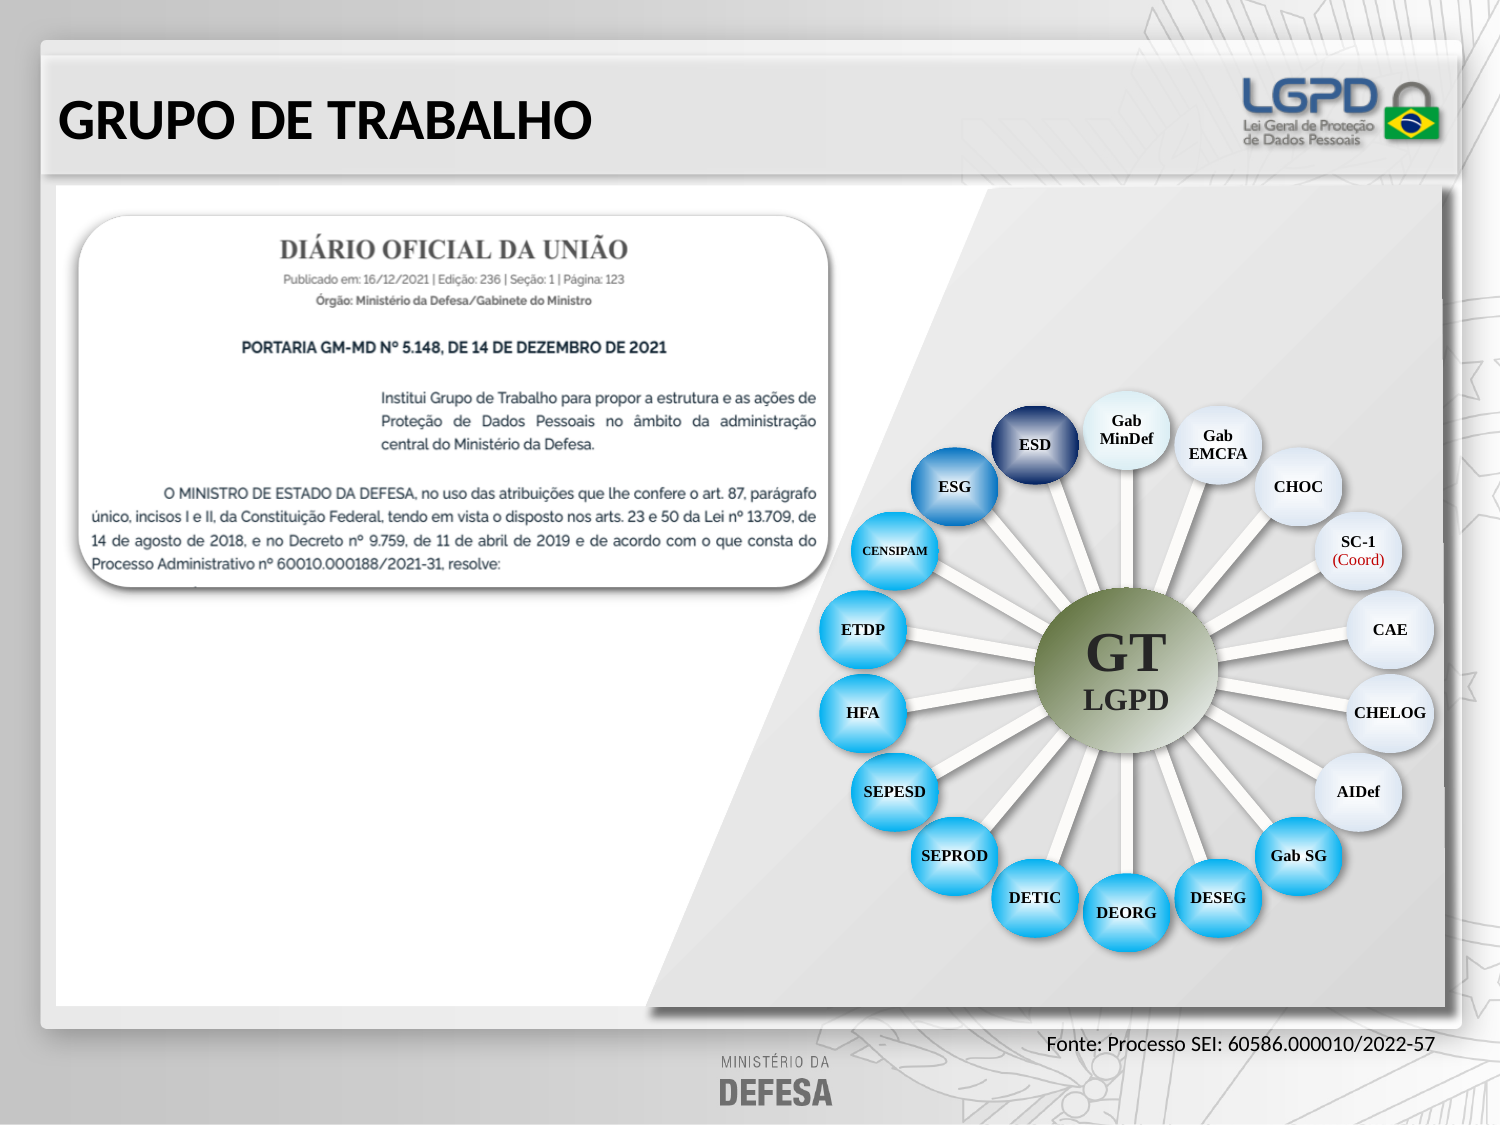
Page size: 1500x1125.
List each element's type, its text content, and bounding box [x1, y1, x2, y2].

text_box [40, 55, 1458, 175]
text_box Fonte: Processo SEI: 60586.000010/2022-57 [956, 1021, 1489, 1064]
text_box [56, 185, 1001, 1007]
title GRUPO DE TRABALHO [43, 62, 1226, 170]
picture [0, 0, 1500, 1125]
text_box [819, 390, 1435, 953]
text_box [645, 186, 1445, 1007]
